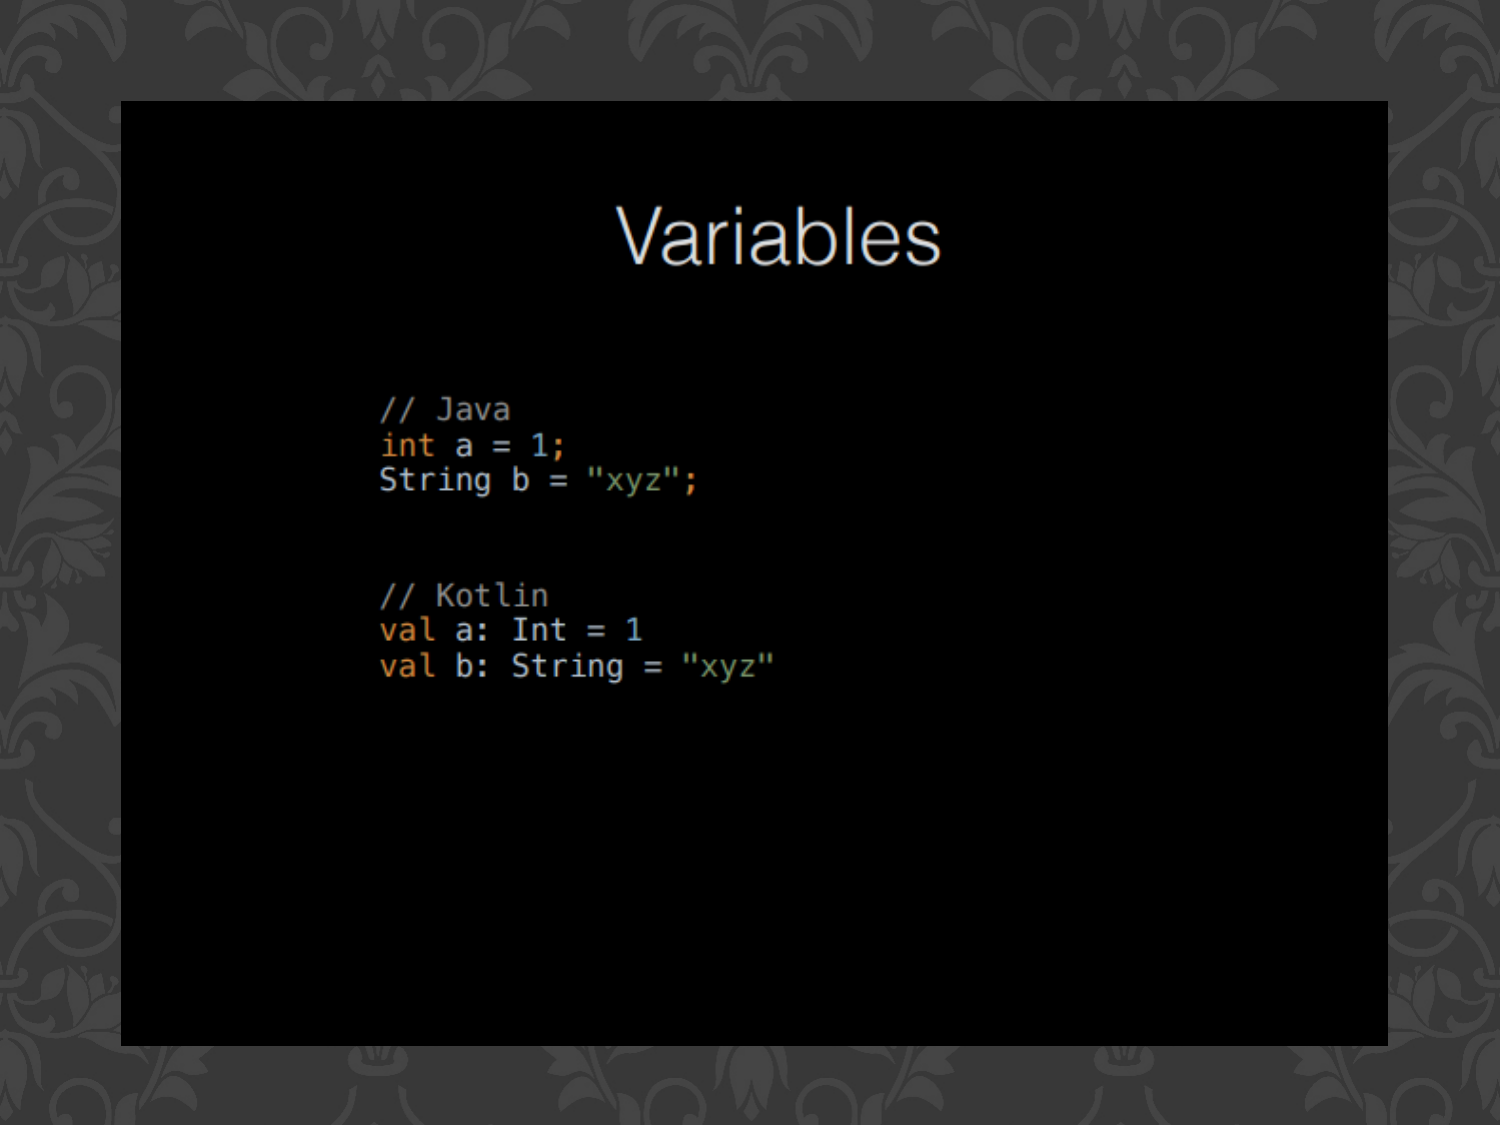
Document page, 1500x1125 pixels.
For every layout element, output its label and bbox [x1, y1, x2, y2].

picture [121, 101, 1389, 1046]
